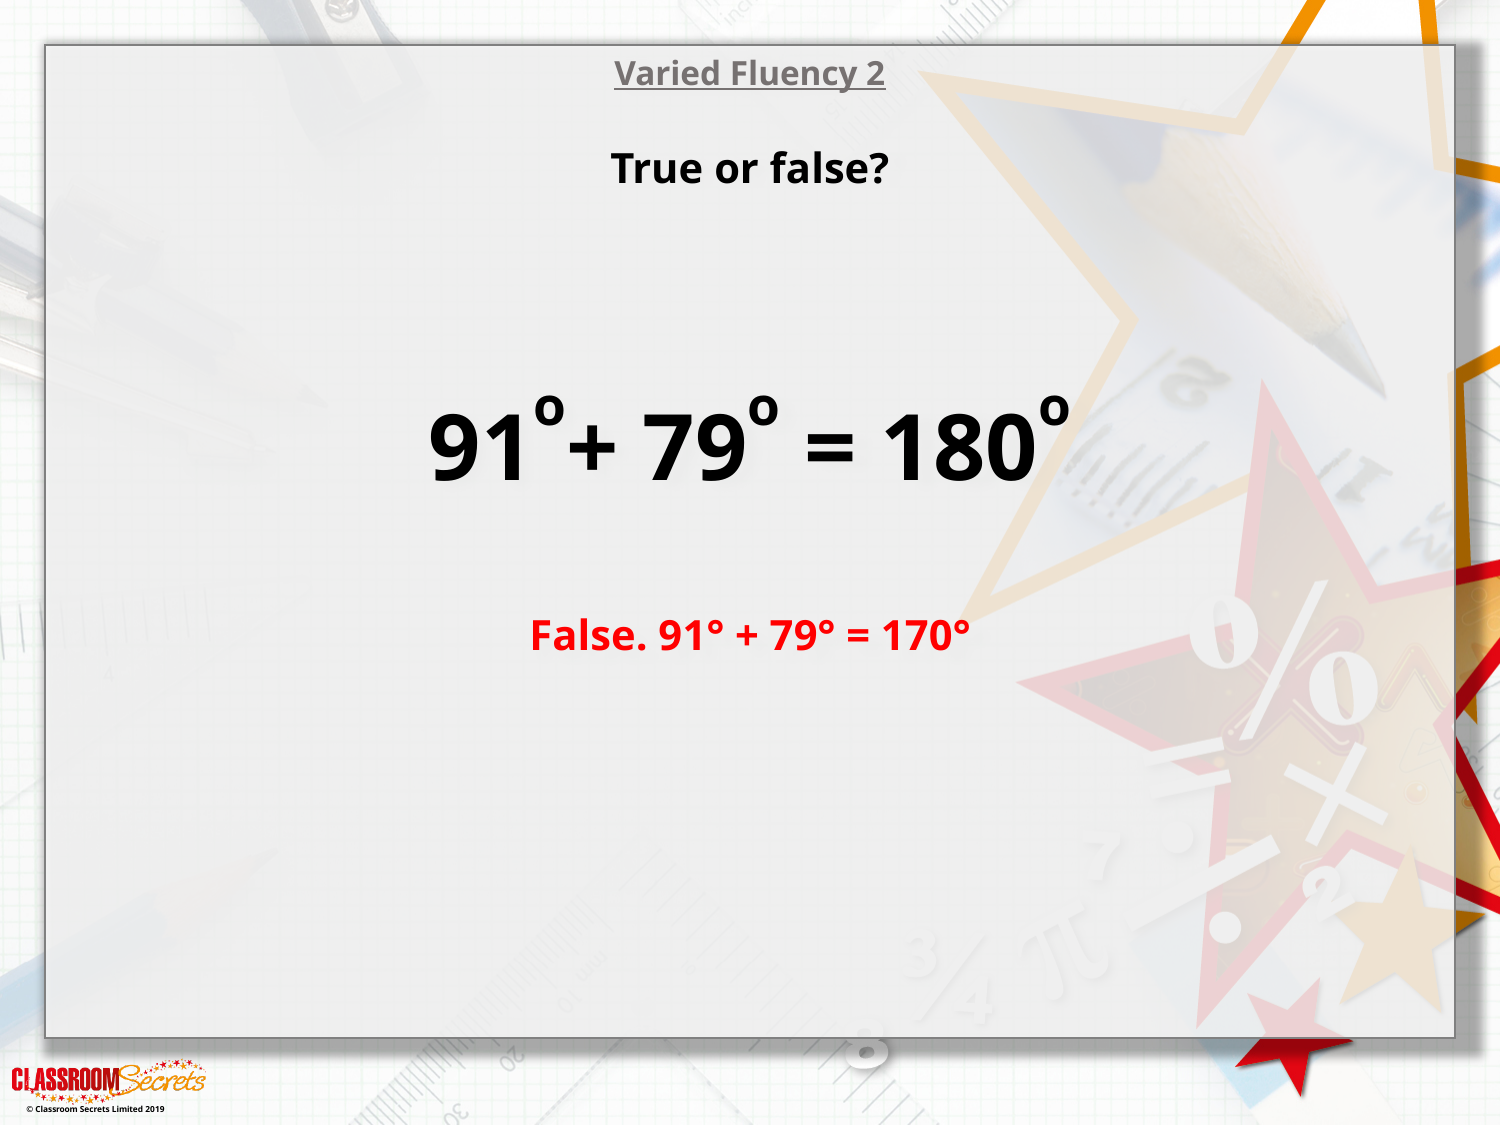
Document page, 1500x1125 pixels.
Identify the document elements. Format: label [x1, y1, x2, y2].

picture [0, 0, 1500, 1125]
text_box [11, 1058, 207, 1123]
